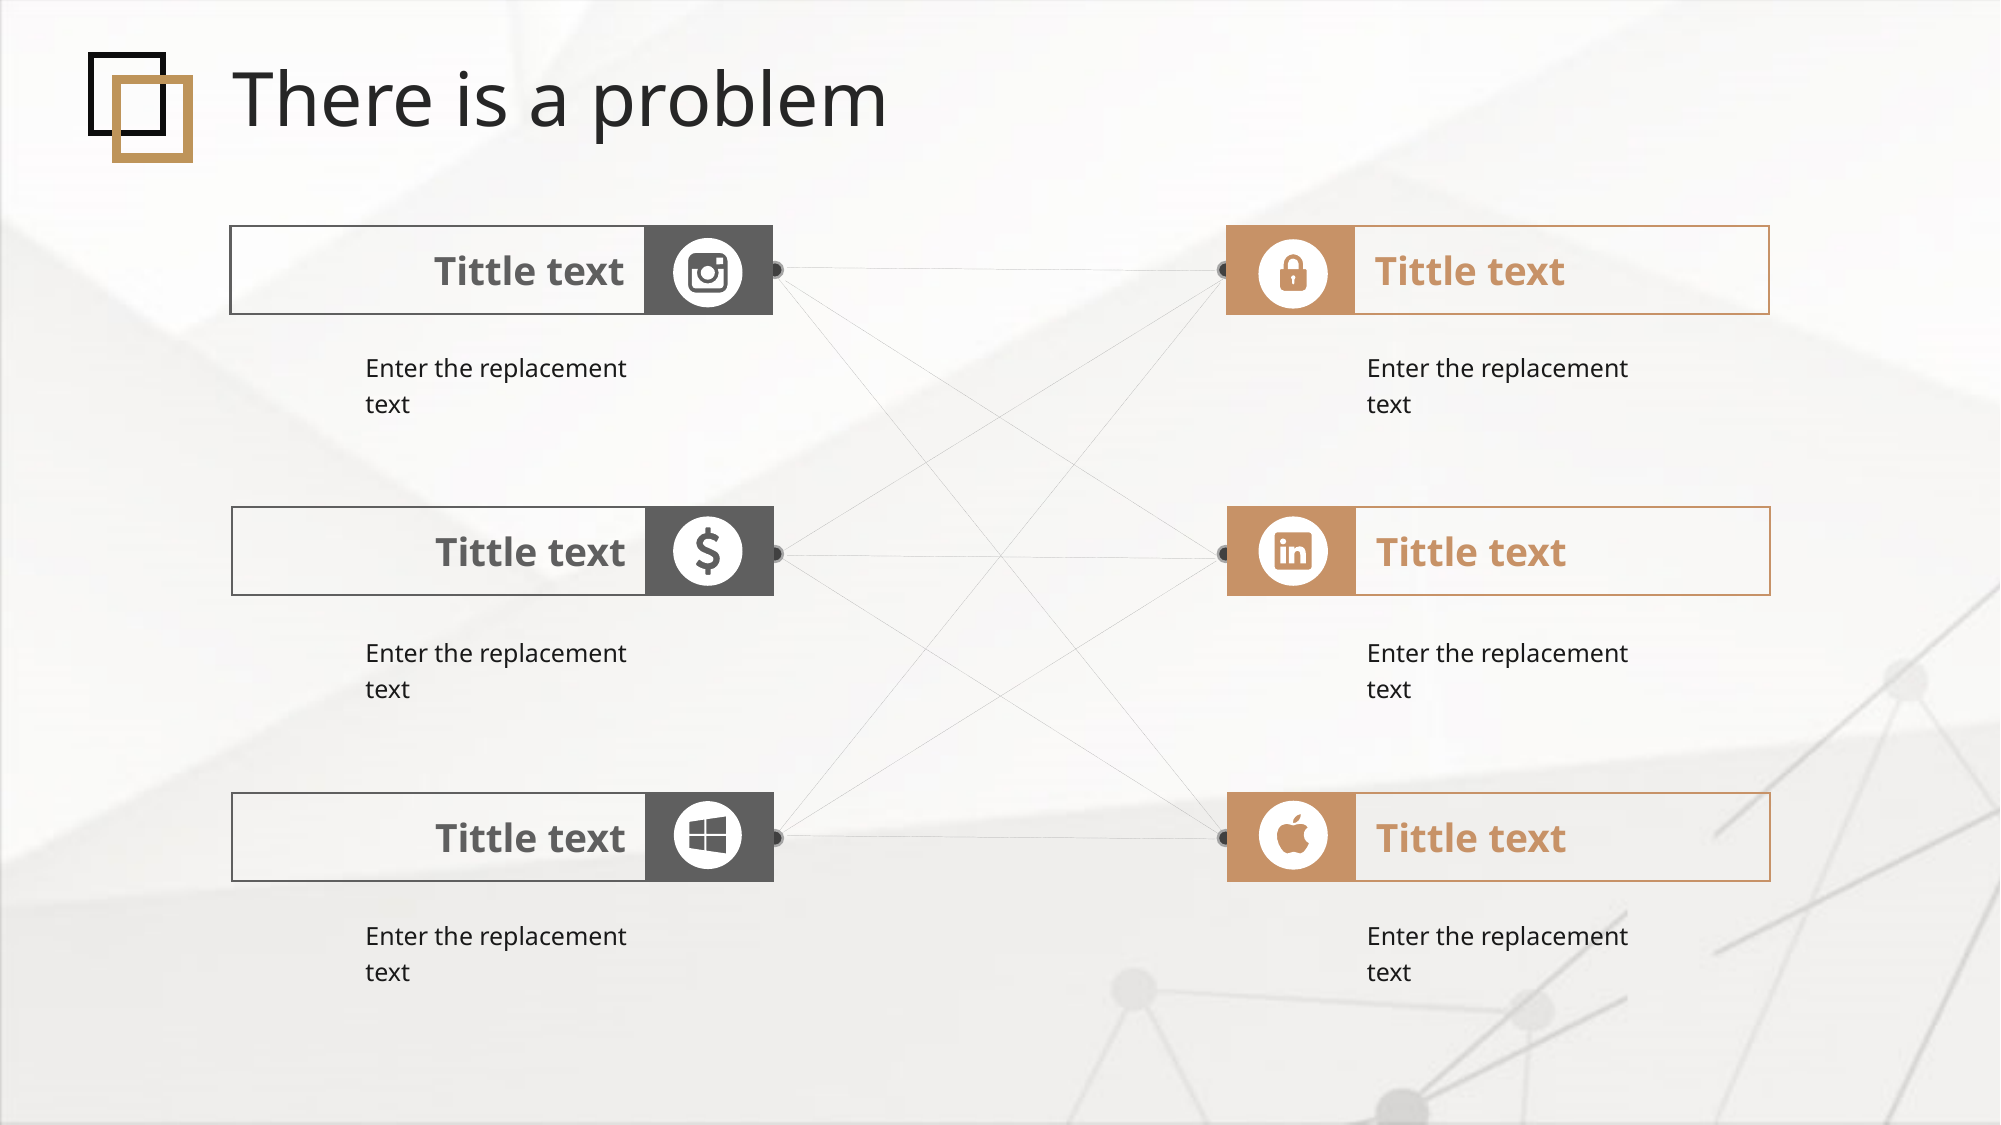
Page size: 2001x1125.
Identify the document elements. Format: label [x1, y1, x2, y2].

text_box [1226, 225, 1769, 315]
text_box [231, 506, 774, 596]
text_box [230, 225, 773, 315]
text_box [765, 261, 1234, 846]
text_box [231, 793, 774, 882]
text_box [1228, 793, 1770, 882]
text_box [1228, 506, 1770, 596]
picture [0, 0, 2000, 1125]
